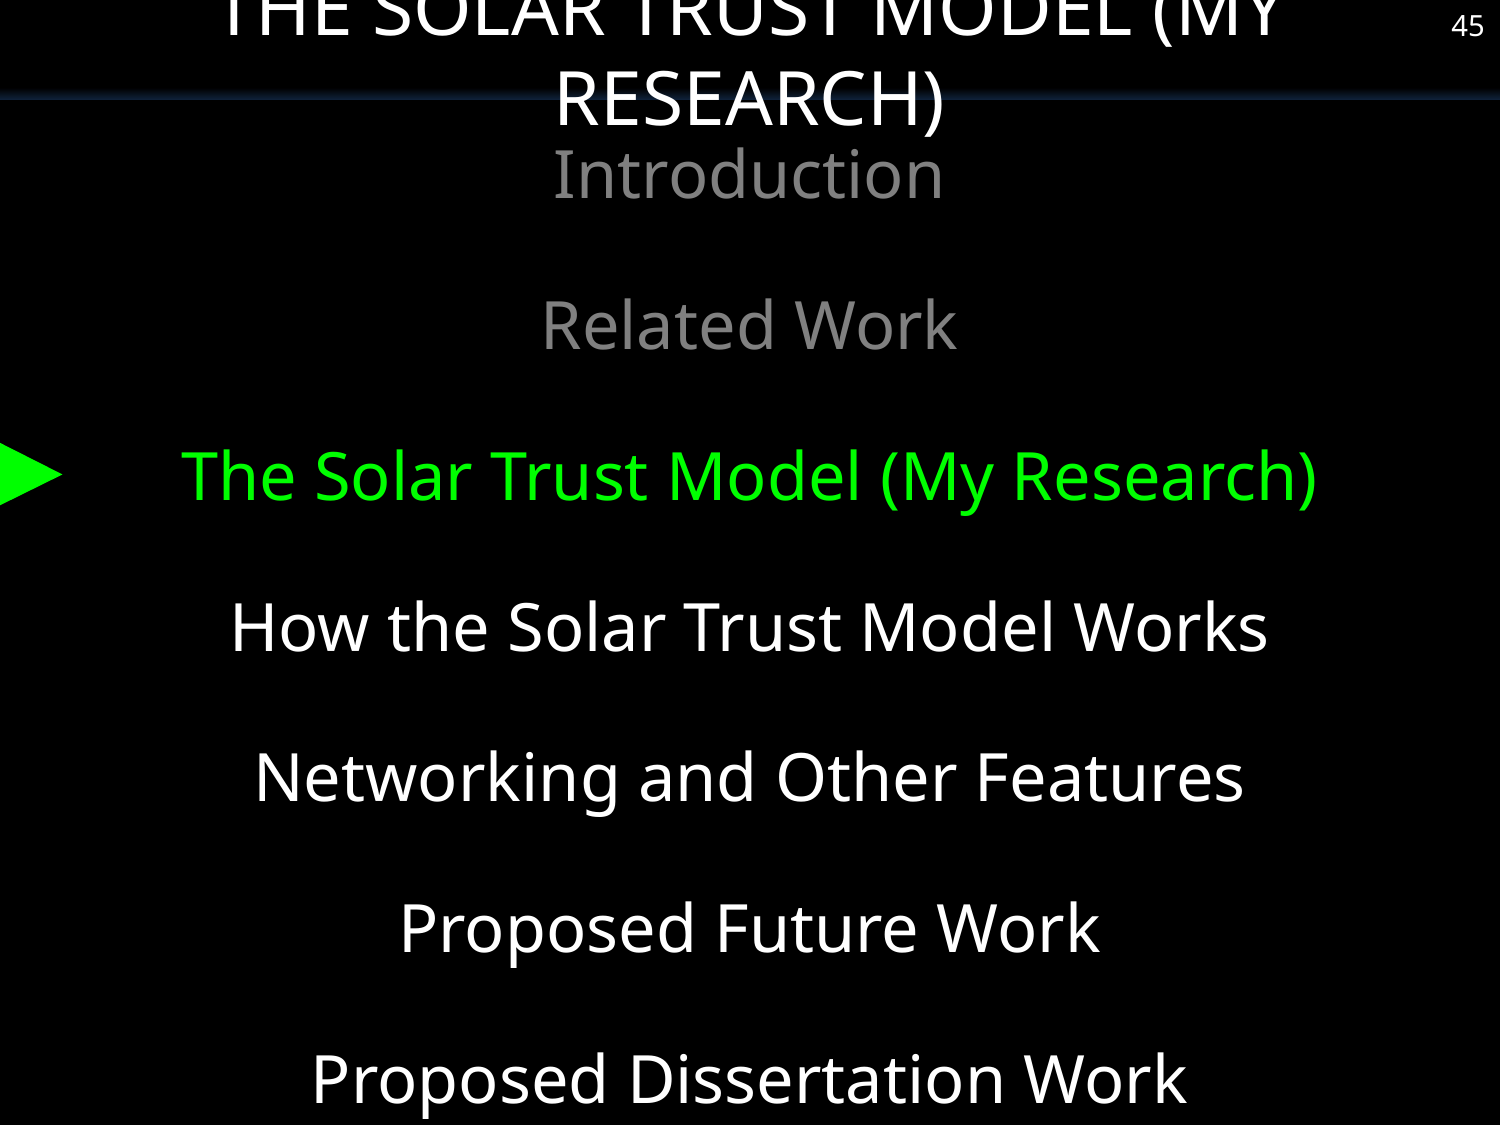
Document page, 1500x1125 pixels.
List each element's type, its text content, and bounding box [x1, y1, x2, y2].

text_box Related Work [0, 274, 1500, 372]
text_box Proposed Dissertation Work [0, 1027, 1500, 1125]
text_box The Solar Trust Model (My Research) [0, 424, 1500, 523]
text_box Introduction [0, 123, 1500, 222]
slide_number 45 [1387, 0, 1500, 76]
text_box Proposed Future Work [0, 876, 1500, 975]
text_box How the Solar Trust Model Works [0, 575, 1500, 674]
text_box The Solar Trust Model (My Research) [0, 0, 1500, 100]
text_box Networking and Other Features [0, 726, 1500, 824]
